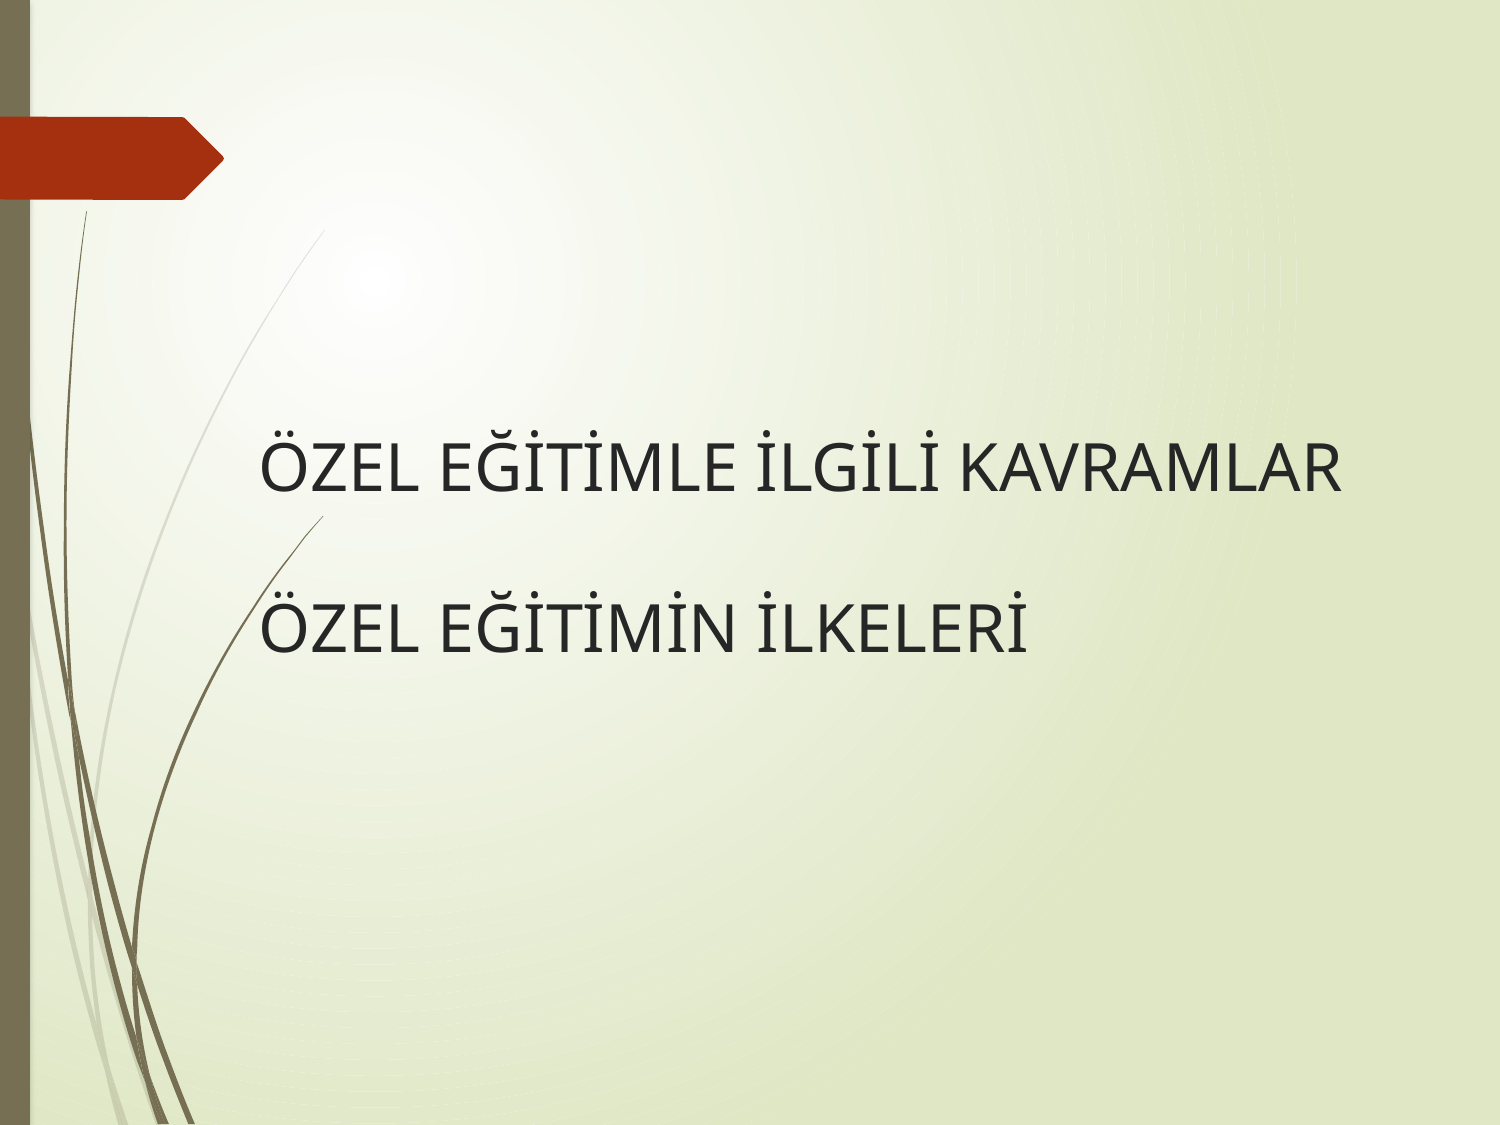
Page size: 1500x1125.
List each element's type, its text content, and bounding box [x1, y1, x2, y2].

title ÖZEL EĞİTİMLE İLGİLİ KAVRAMLAR ÖZEL EĞİTİMİN İLKELERİ [243, 177, 1400, 1056]
